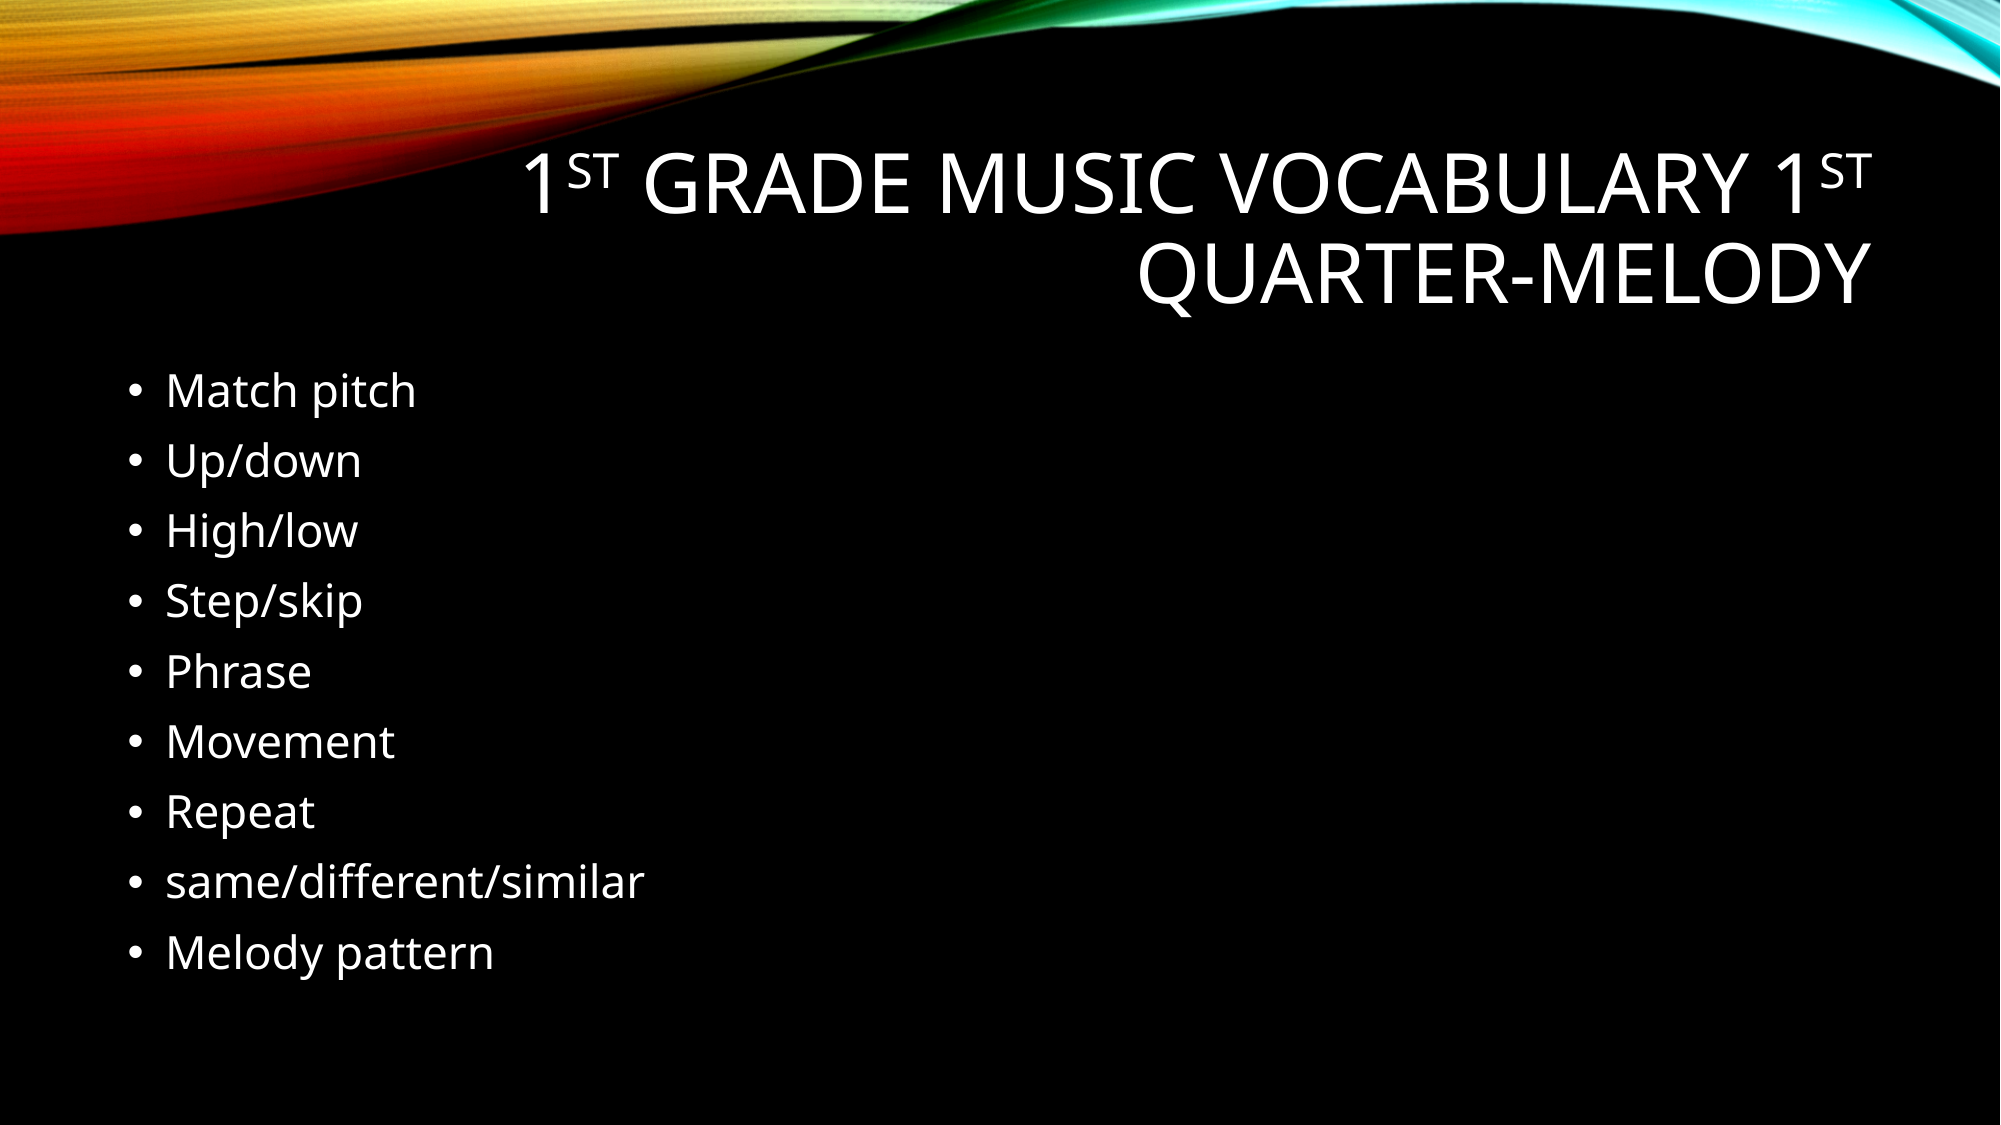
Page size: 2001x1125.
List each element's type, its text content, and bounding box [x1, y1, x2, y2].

list Match pitch Up/down High/low Step/skip Phrase Movement Repeat same/different/similar Melody pattern [112, 360, 1888, 1021]
title 1st grade Music Vocabulary 1st quarter-Melody [474, 125, 1888, 338]
picture [0, 0, 2000, 237]
